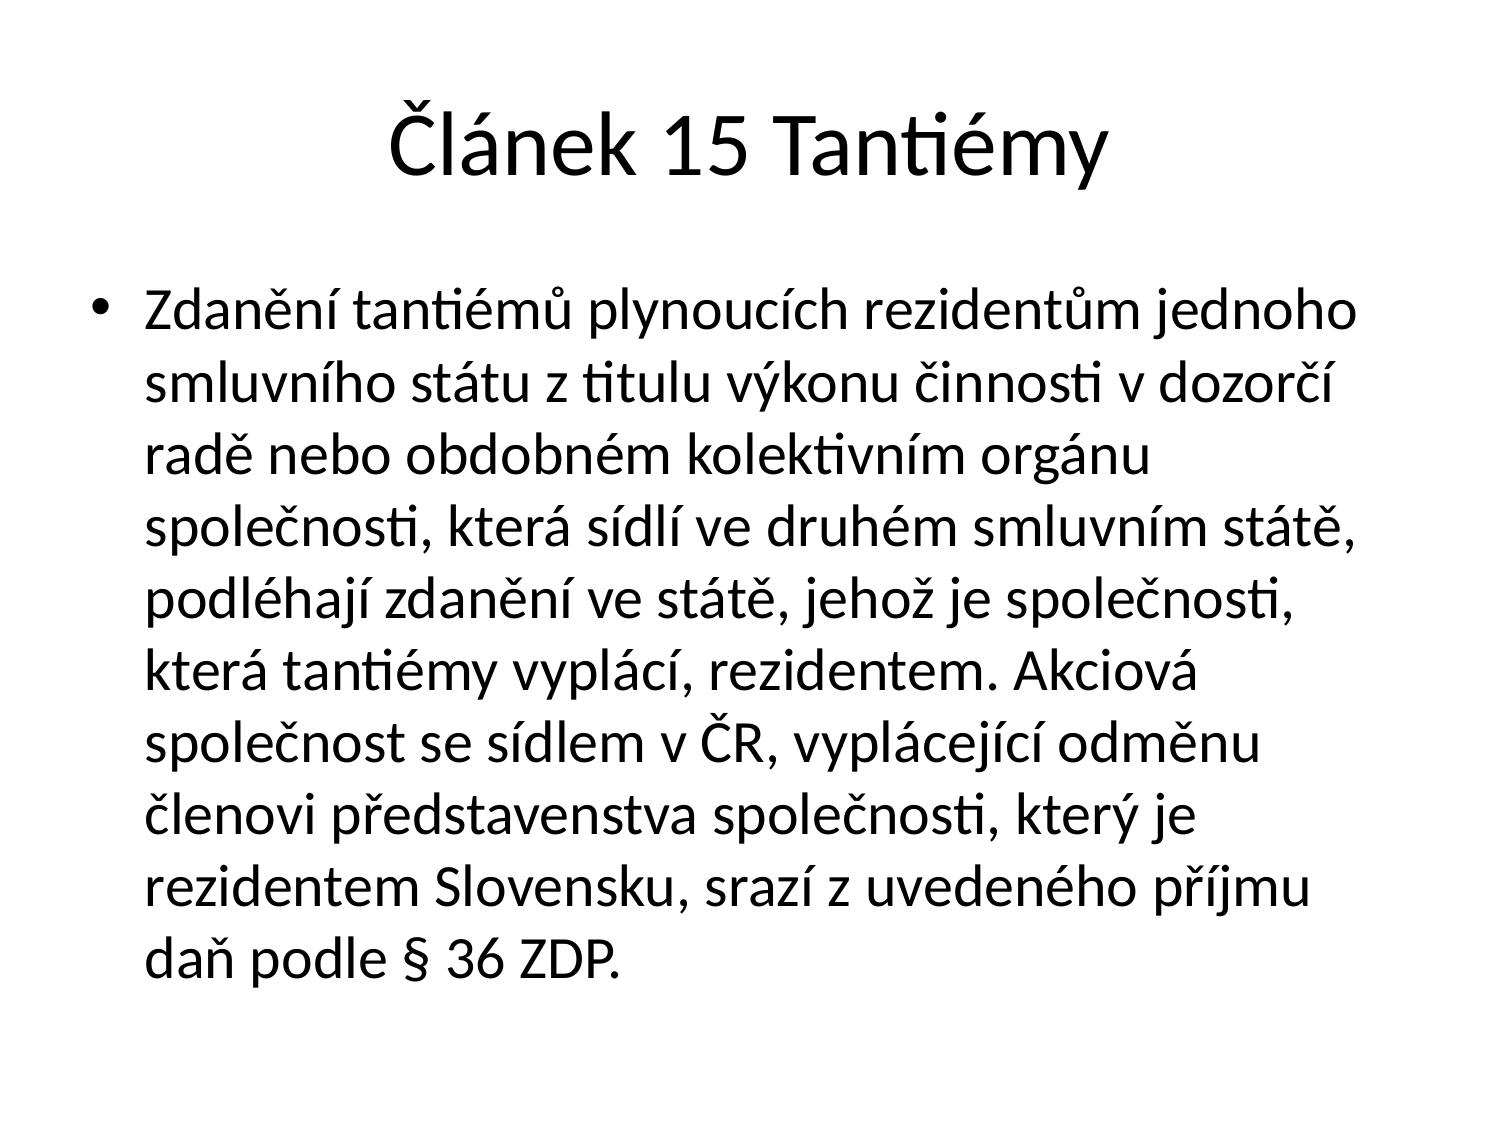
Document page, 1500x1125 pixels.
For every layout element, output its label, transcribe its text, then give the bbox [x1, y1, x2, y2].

title Článek 15 Tantiémy [75, 45, 1425, 233]
list Zdanění tantiémů plynoucích rezidentům jednoho smluvního státu z titulu výkonu činnosti v dozorčí radě nebo obdobném kolektivním orgánu společnosti, která sídlí ve druhém smluvním státě, podléhají zdanění ve státě, jehož je společnosti, která tantiémy vyplácí, rezidentem. Akciová společnost se sídlem v ČR, vyplácející odměnu členovi představenstva společnosti, který je rezidentem Slovensku, srazí z uvedeného příjmu daň podle § 36 ZDP. [75, 262, 1425, 1005]
